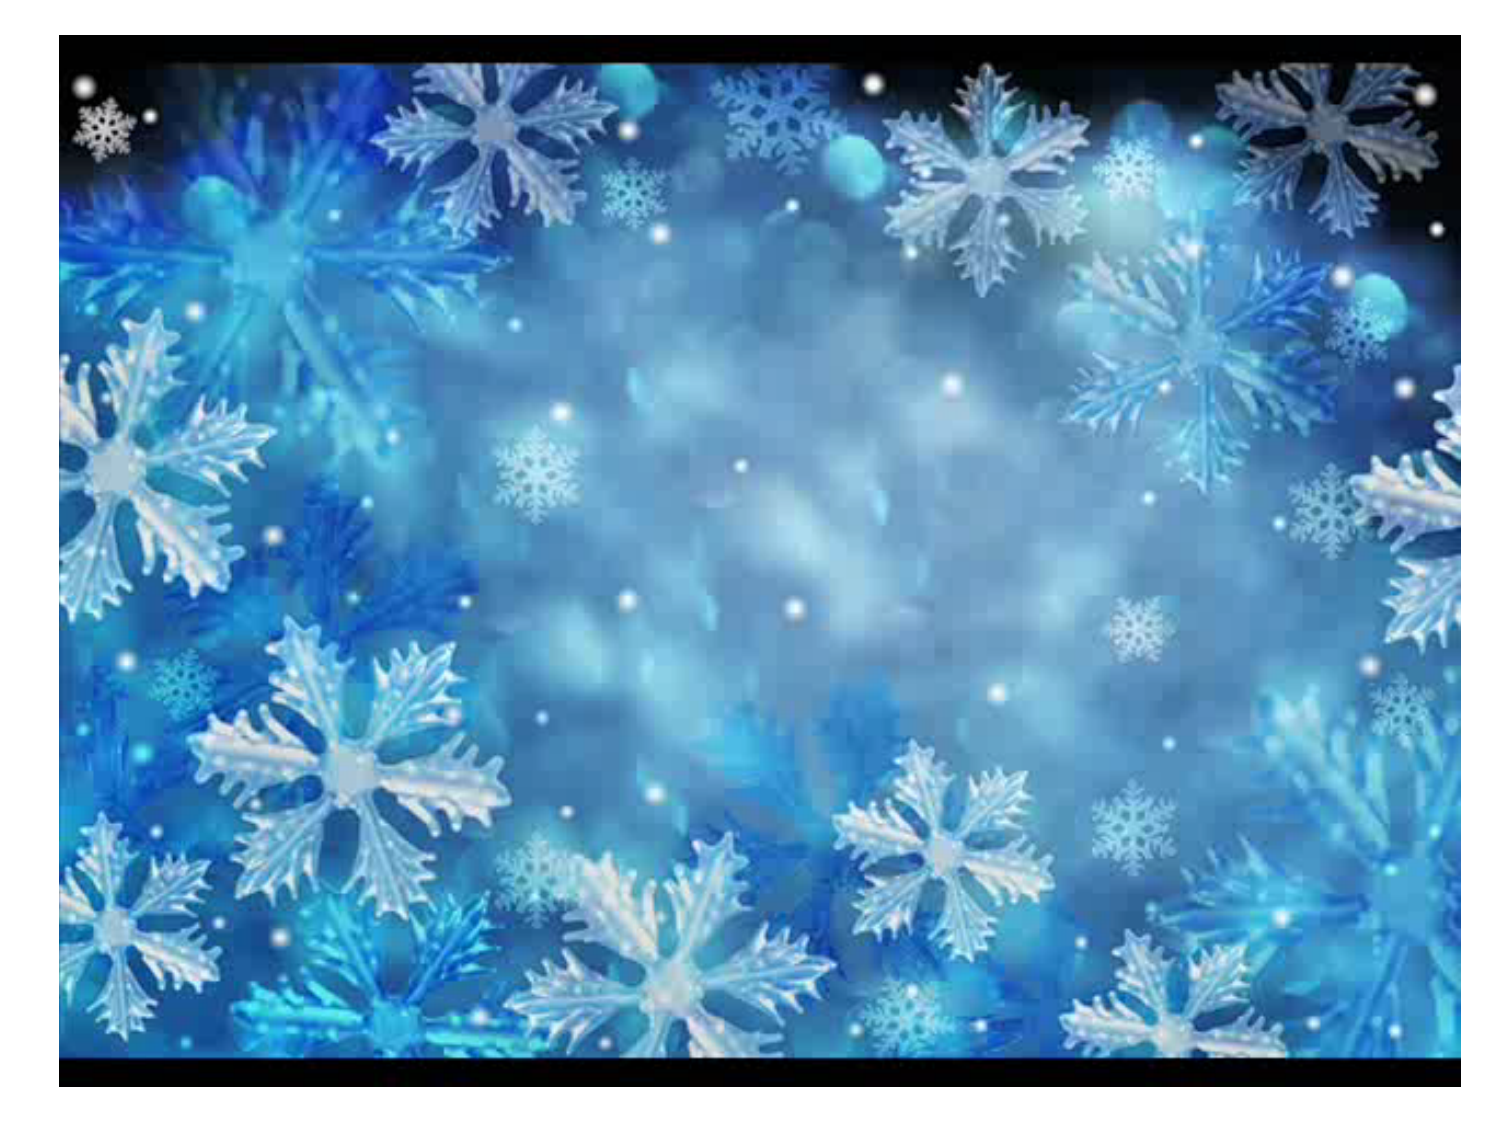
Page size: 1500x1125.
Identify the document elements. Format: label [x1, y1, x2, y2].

text_box [58, 34, 1462, 1088]
